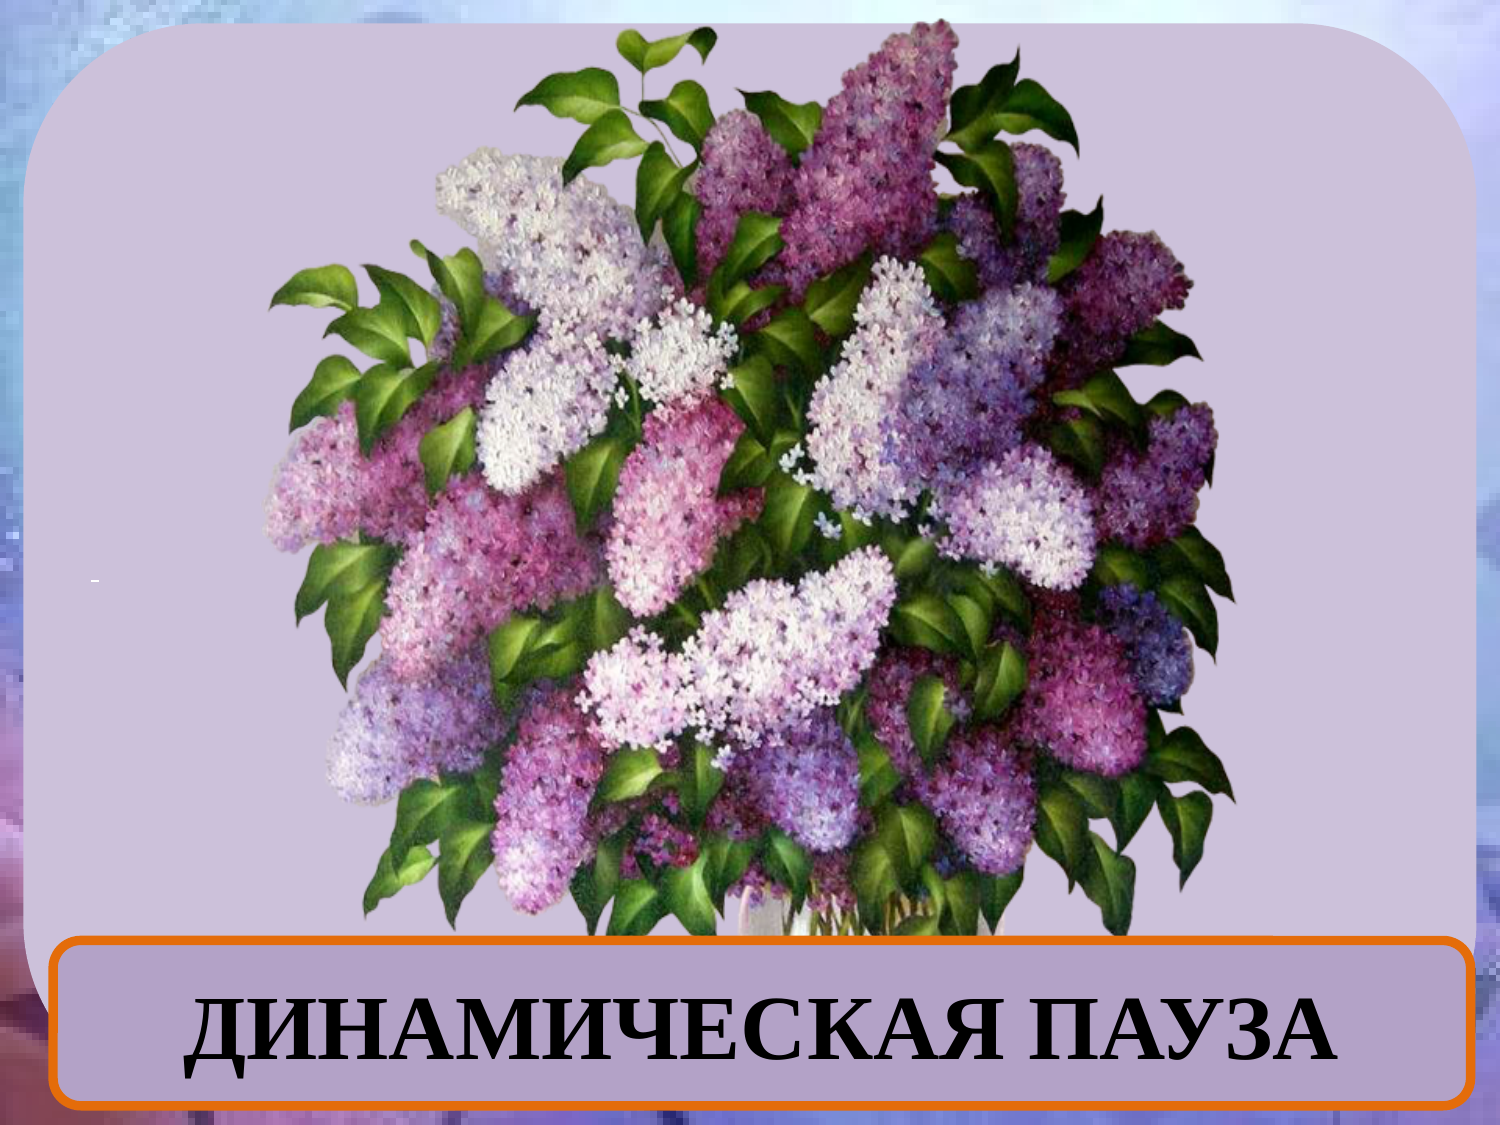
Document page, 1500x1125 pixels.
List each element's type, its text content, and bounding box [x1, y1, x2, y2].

text_box ДИНАМИЧЕСКАЯ ПАУЗА [1261, 938, 1473, 1108]
text_box ДИНАМИЧЕСКАЯ ПАУЗА [50, 938, 236, 1108]
picture [0, 0, 1500, 1125]
